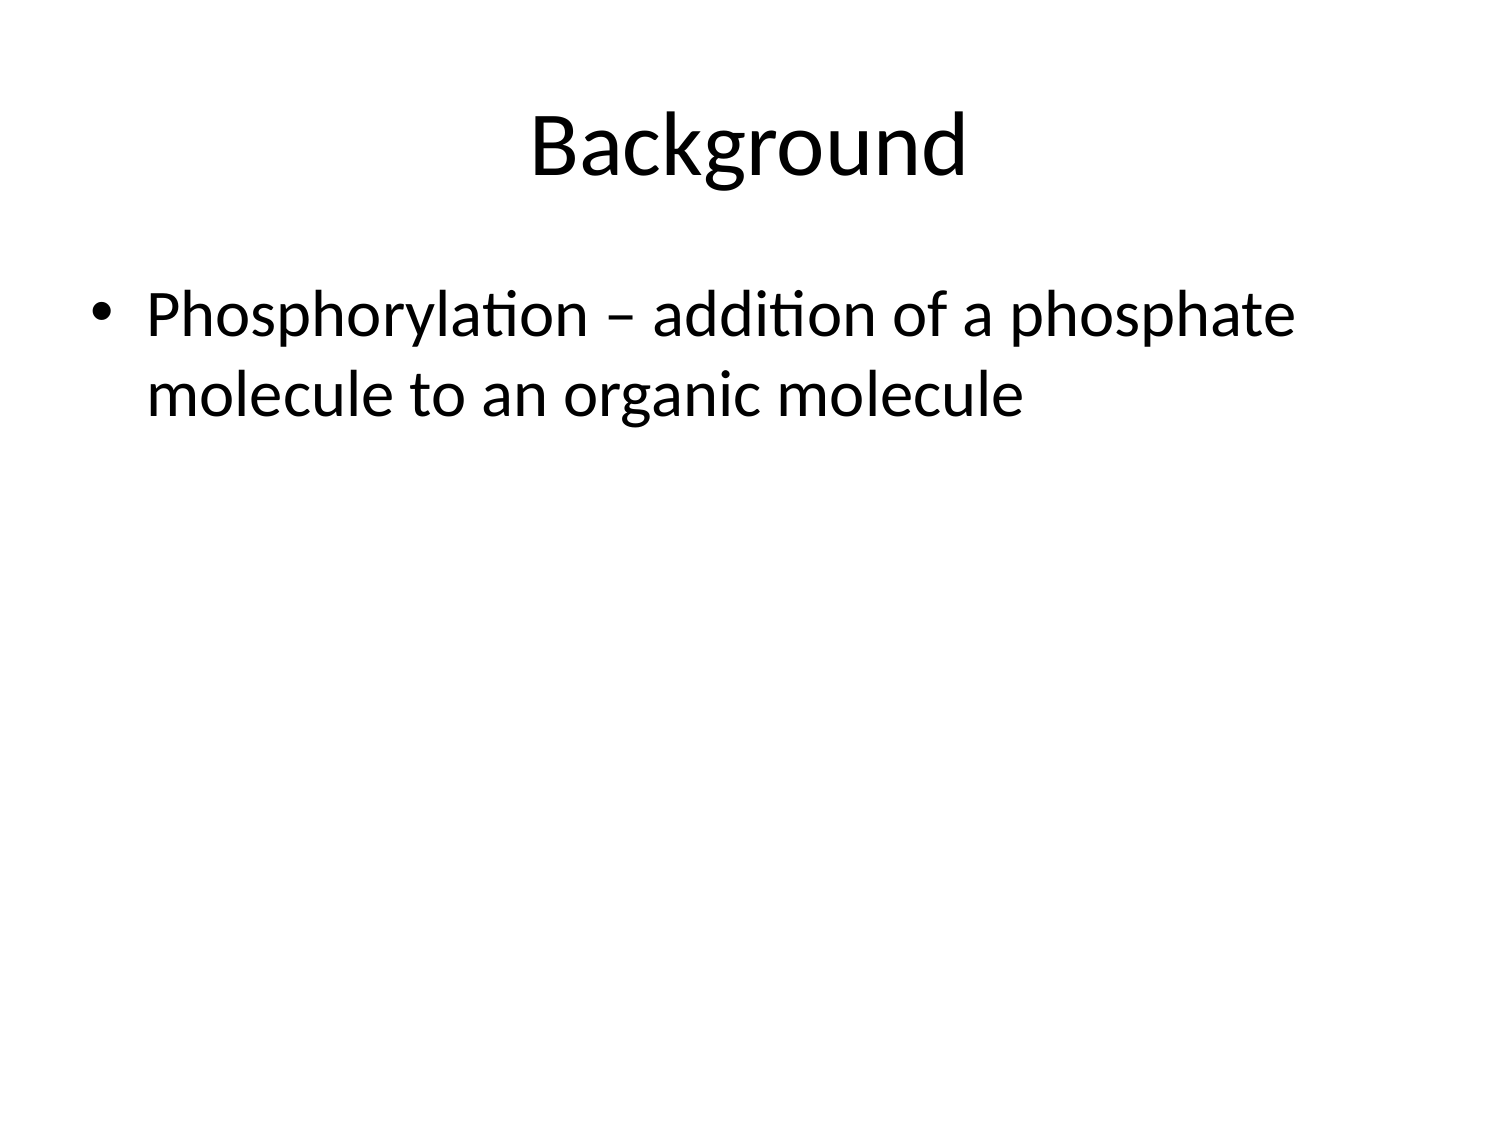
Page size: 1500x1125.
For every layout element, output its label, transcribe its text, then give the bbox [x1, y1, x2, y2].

title Background [75, 45, 1425, 233]
list Phosphorylation – addition of a phosphate molecule to an organic molecule [75, 262, 1425, 1005]
